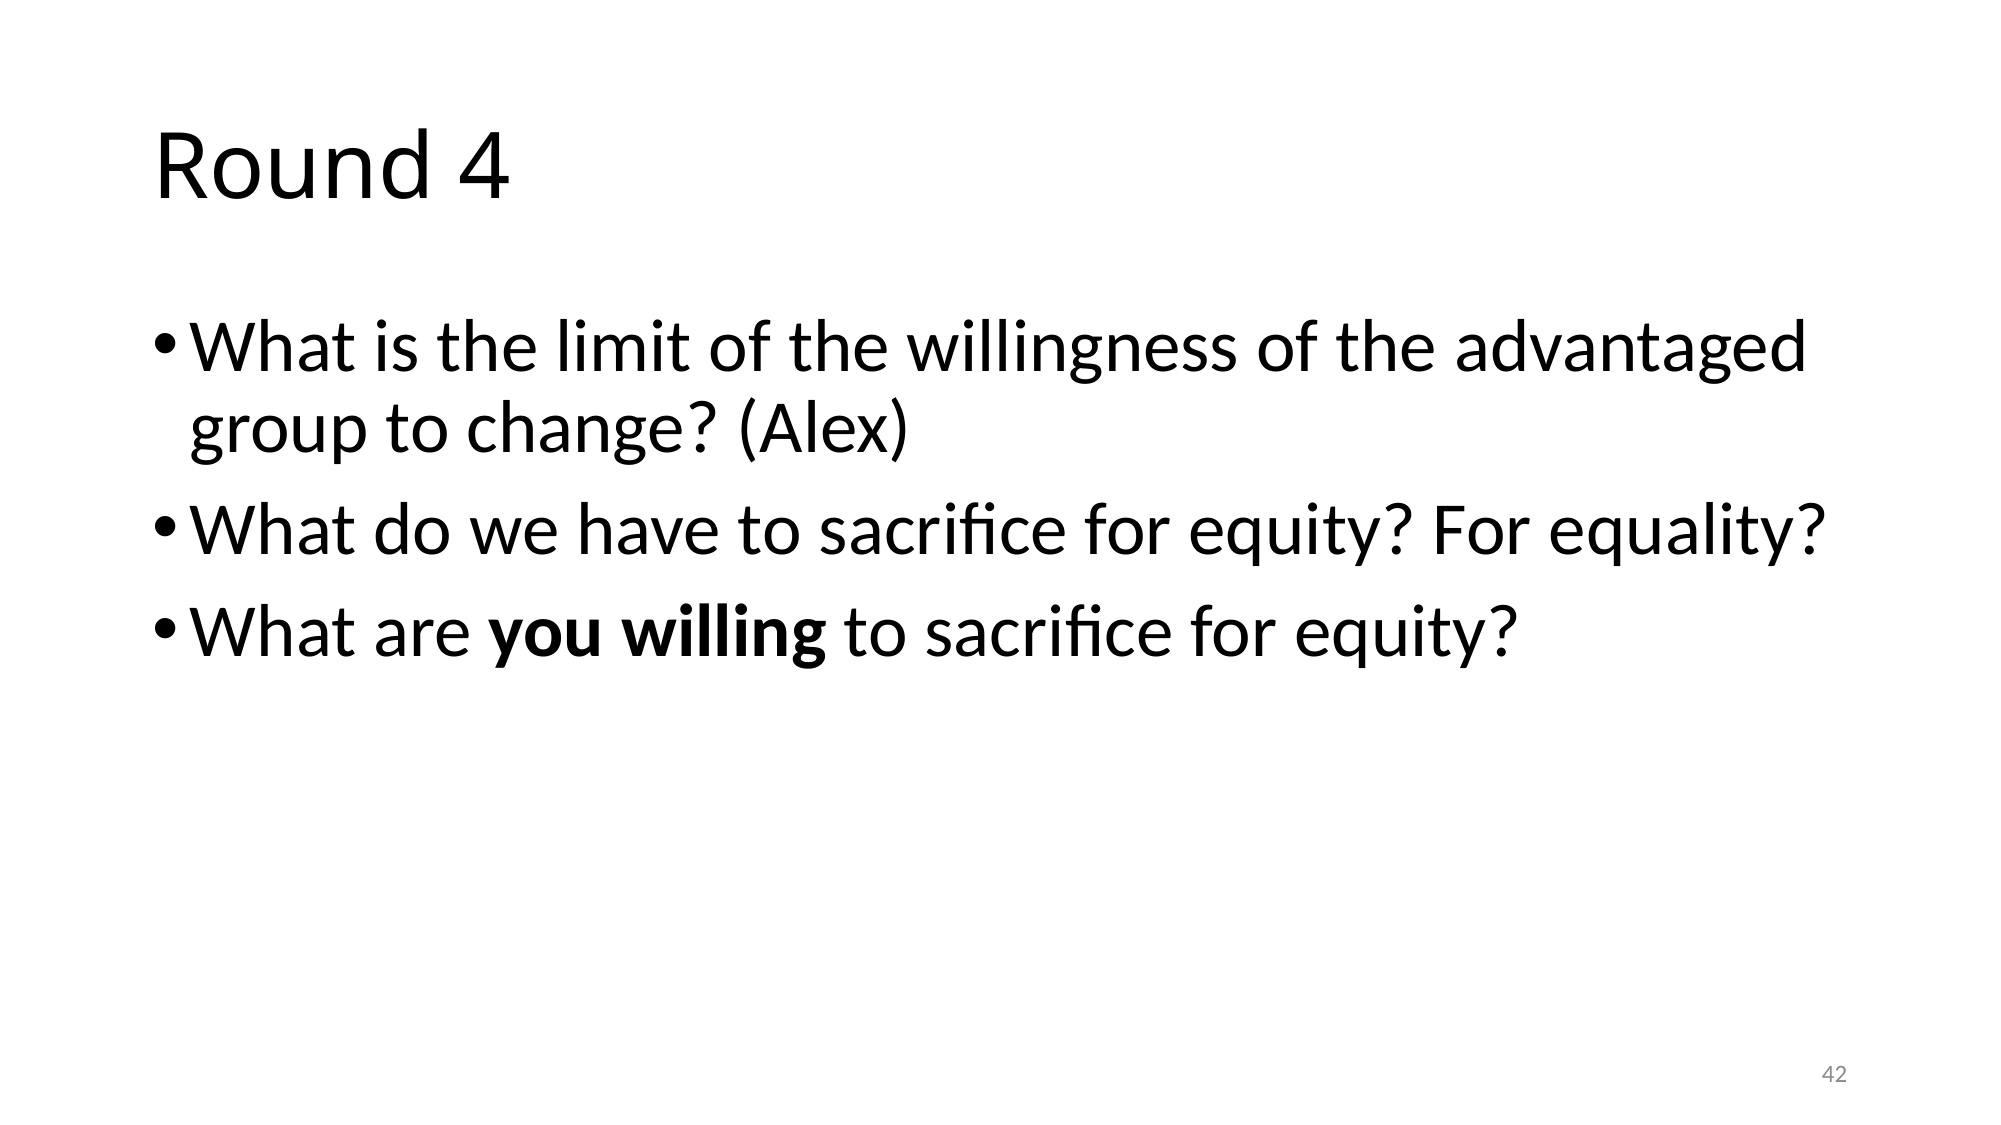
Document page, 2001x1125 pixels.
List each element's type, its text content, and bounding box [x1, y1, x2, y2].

slide_number 42 [1412, 1042, 1863, 1103]
title Round 4 [137, 59, 1863, 278]
list What is the limit of the willingness of the advantaged group to change? (Alex) What do we have to sacrifice for equity? For equality? What are you willing to sacrifice for equity? [137, 299, 1863, 1014]
